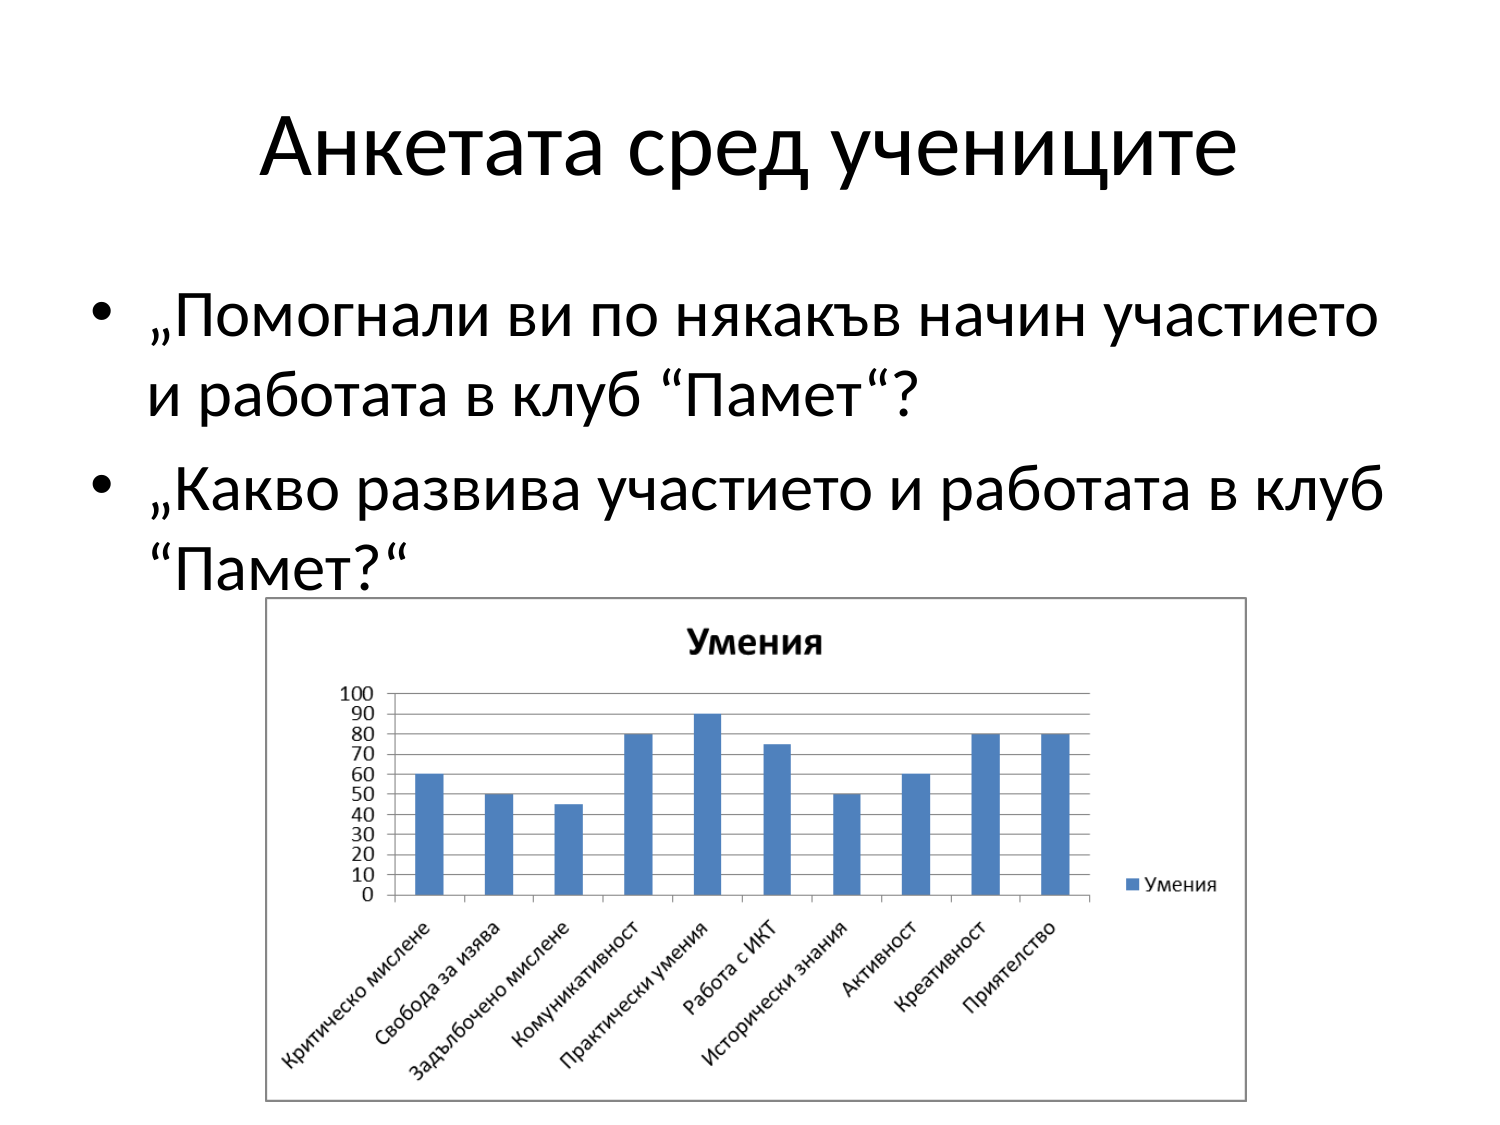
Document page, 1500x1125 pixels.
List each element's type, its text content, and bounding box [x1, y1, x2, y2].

title Анкетата сред учениците [75, 45, 1425, 233]
picture [265, 597, 1247, 1102]
list „Помогнали ви по някакъв начин участието и работата в клуб “Памет“? „Какво развива участието и работата в клуб “Памет?“ [75, 262, 1425, 1005]
